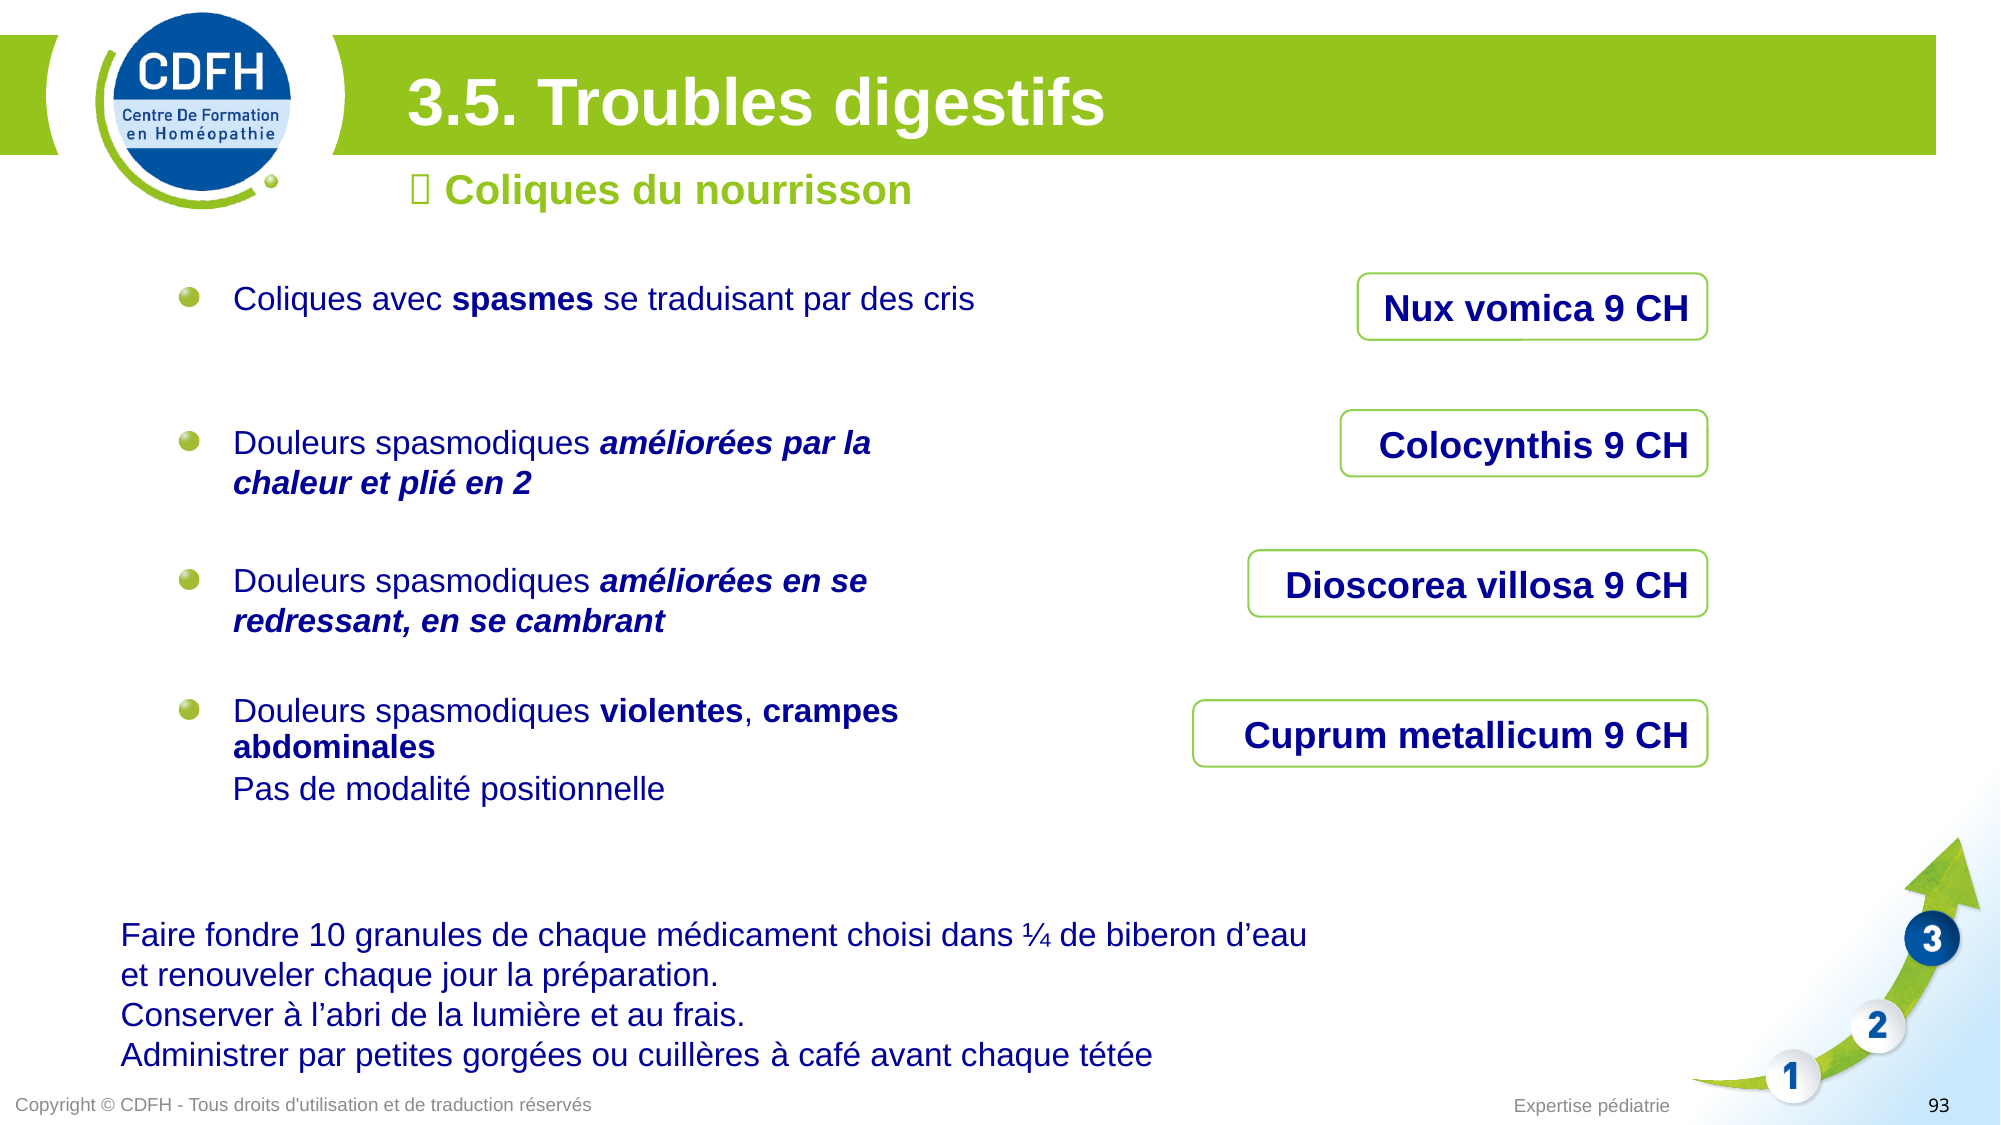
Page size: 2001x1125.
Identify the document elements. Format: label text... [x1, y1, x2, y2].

text_box 3.5. Troubles digestifs [393, 51, 1721, 147]
text_box Coliques avec spasmes se traduisant par des cris [162, 269, 998, 368]
text_box Douleurs spasmodiques améliorées en se redressant, en se cambrant [162, 552, 998, 650]
text_box Colocynthis 9 CH [1340, 410, 1708, 477]
text_box Douleurs spasmodiques améliorées par la chaleur et plié en 2 [162, 413, 998, 512]
text_box  Coliques du nourrisson [393, 155, 1075, 221]
text_box Douleurs spasmodiques violentes, crampes abdominales Pas de modalité positionnelle [162, 686, 998, 823]
text_box Dioscorea villosa 9 CH [1248, 550, 1708, 617]
text_box Cuprum metallicum 9 CH [1193, 700, 1708, 767]
text_box Nux vomica 9 CH [1357, 273, 1708, 340]
picture [4, 0, 2001, 1125]
text_box Faire fondre 10 granules de chaque médicament choisi dans ¼ de biberon d’eau et renouveler chaque jour la préparation. Conserver à l’abri de la lumière et au frais. Administrer par petites gorgées ou cuillères à café avant chaque tétée [105, 905, 2000, 1081]
